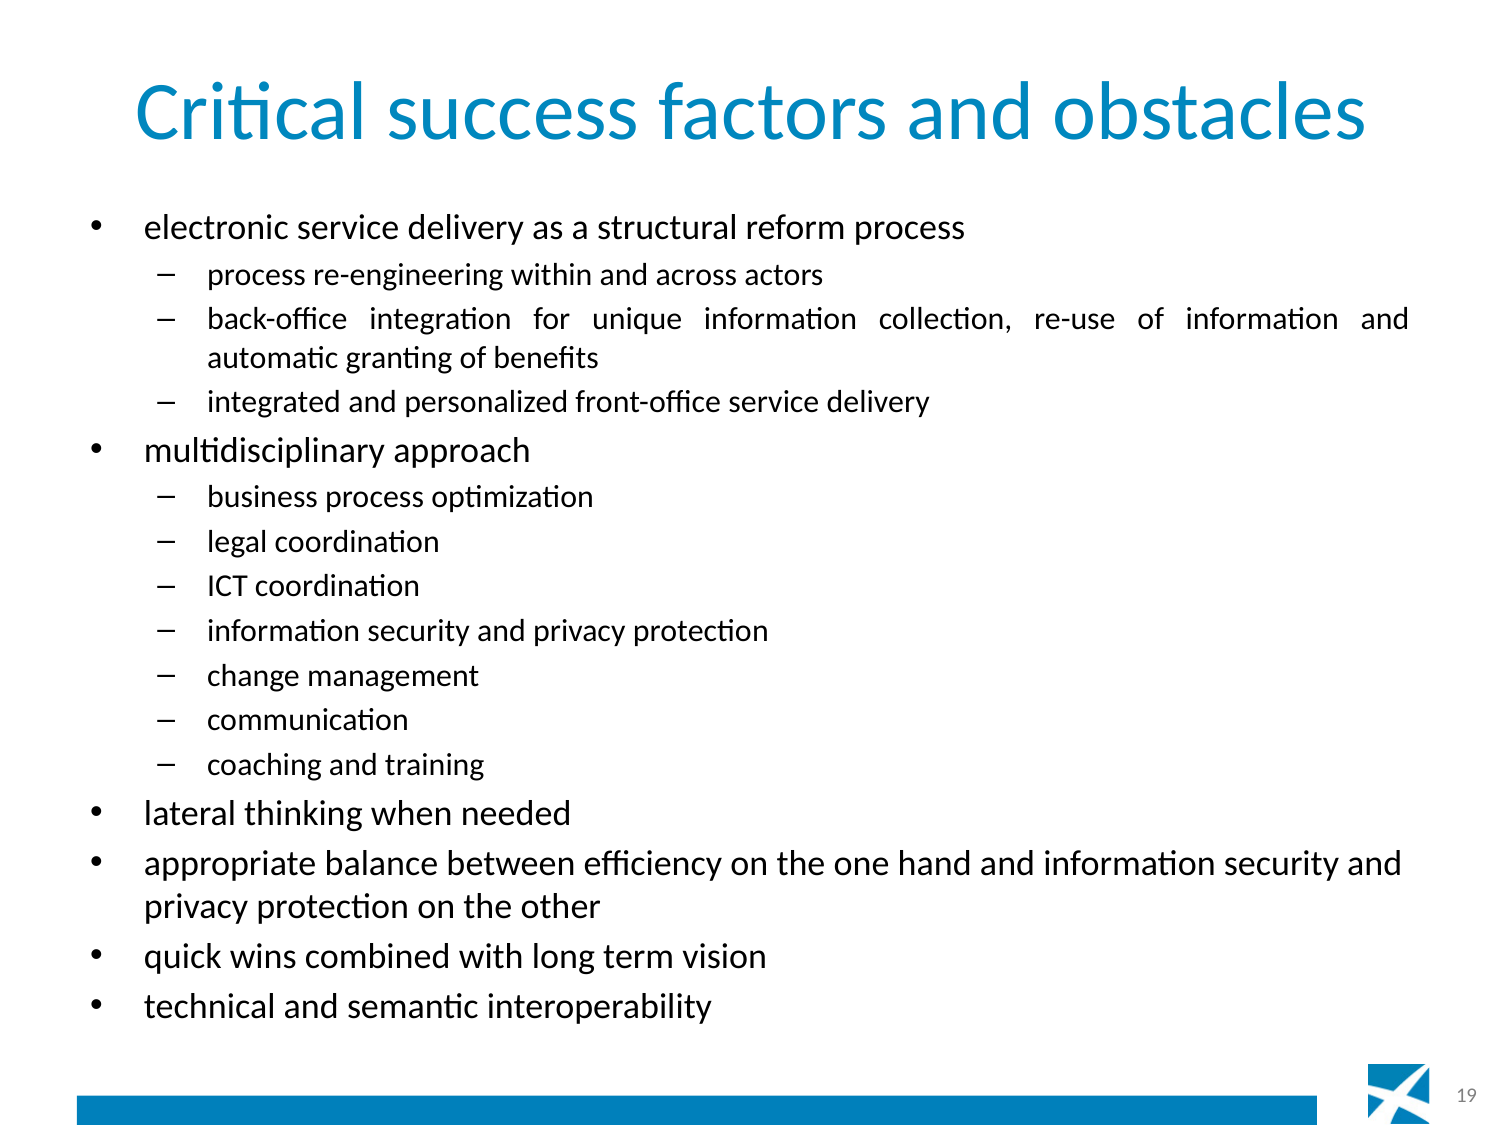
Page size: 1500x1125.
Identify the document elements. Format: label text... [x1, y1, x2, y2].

title Critical success factors and obstacles [76, 30, 1427, 183]
slide_number 19 [1368, 1064, 1492, 1125]
list electronic service delivery as a structural reform process process re-engineering within and across actors back-office integration for unique information collection, re-use of information and automatic granting of benefits integrated and personalized front-office service delivery multidisciplinary approach business process optimization legal coordination ICT coordination information security and privacy protection change management communication coaching and training lateral thinking when needed appropriate balance between efficiency on the one hand and information security and privacy protection on the other quick wins combined with long term vision technical and semantic interoperability [75, 196, 1425, 1035]
